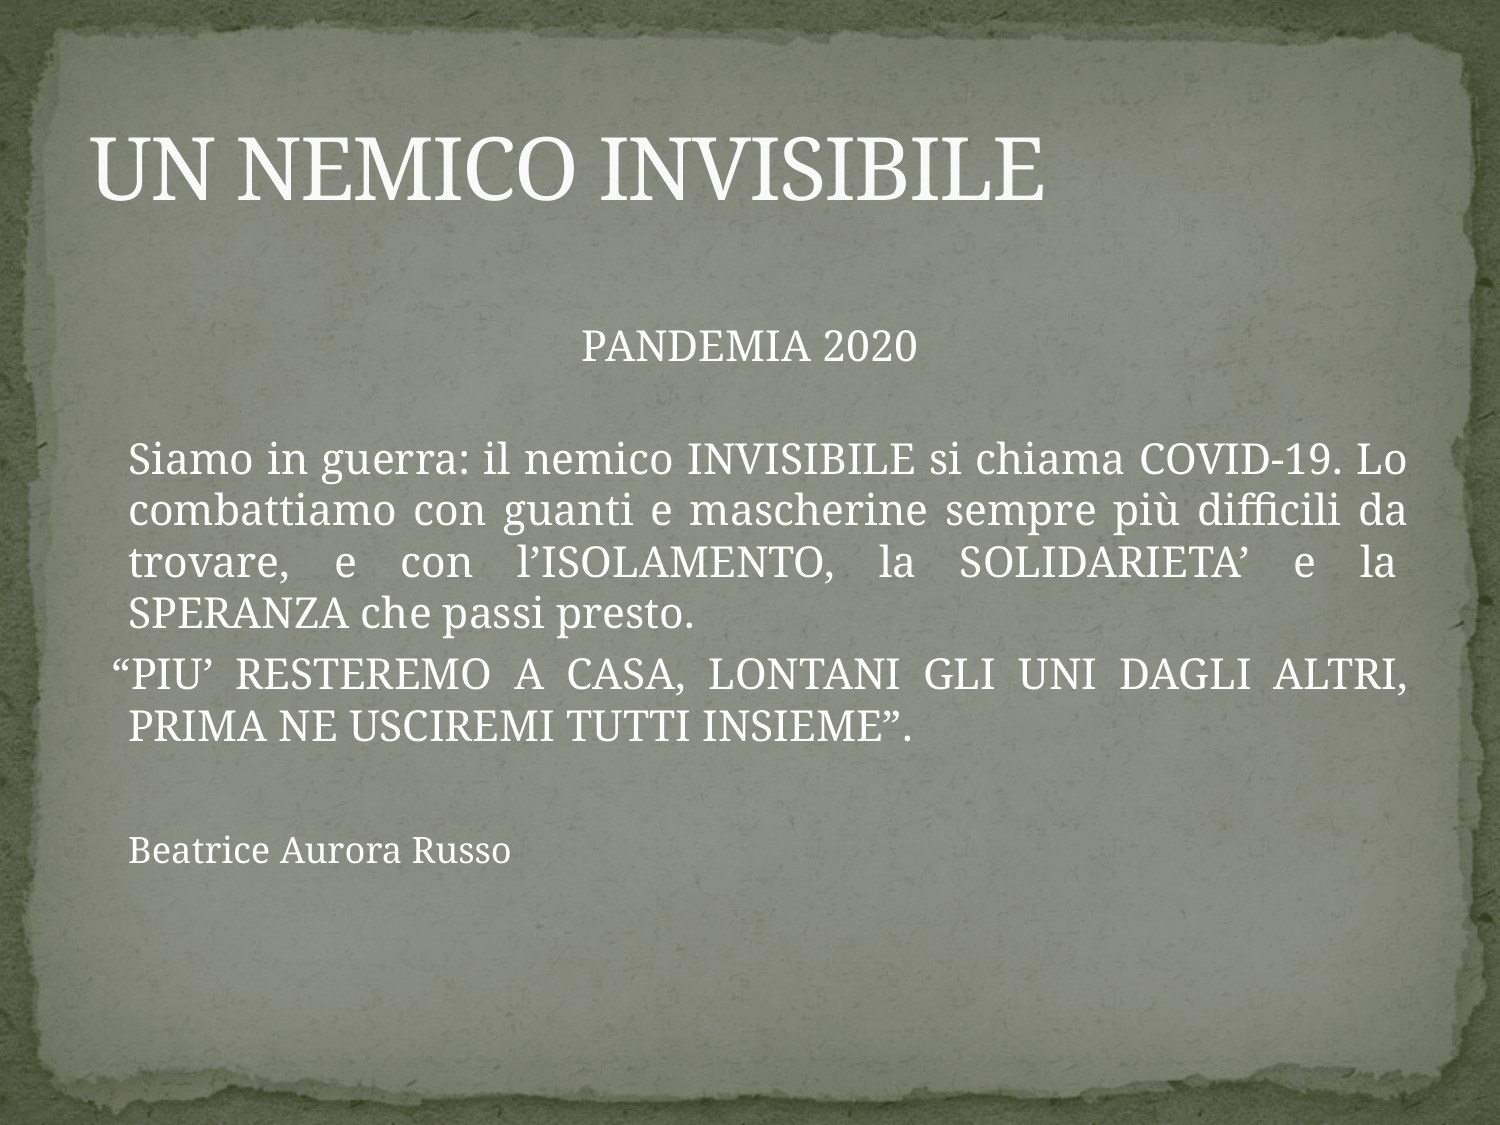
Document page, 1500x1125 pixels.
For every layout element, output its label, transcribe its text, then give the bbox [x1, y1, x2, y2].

list PANDEMIA 2020 Siamo in guerra: il nemico INVISIBILE si chiama COVID-19. Lo combattiamo con guanti e mascherine sempre più difficili da trovare, e con l’ISOLAMENTO, la SOLIDARIETA’ e la SPERANZA che passi presto. “PIU’ RESTEREMO A CASA, LONTANI GLI UNI DAGLI ALTRI, PRIMA NE USCIREMI TUTTI INSIEME”. Beatrice Aurora Russo [75, 249, 1425, 1000]
title UN NEMICO INVISIBILE [74, 24, 1425, 225]
